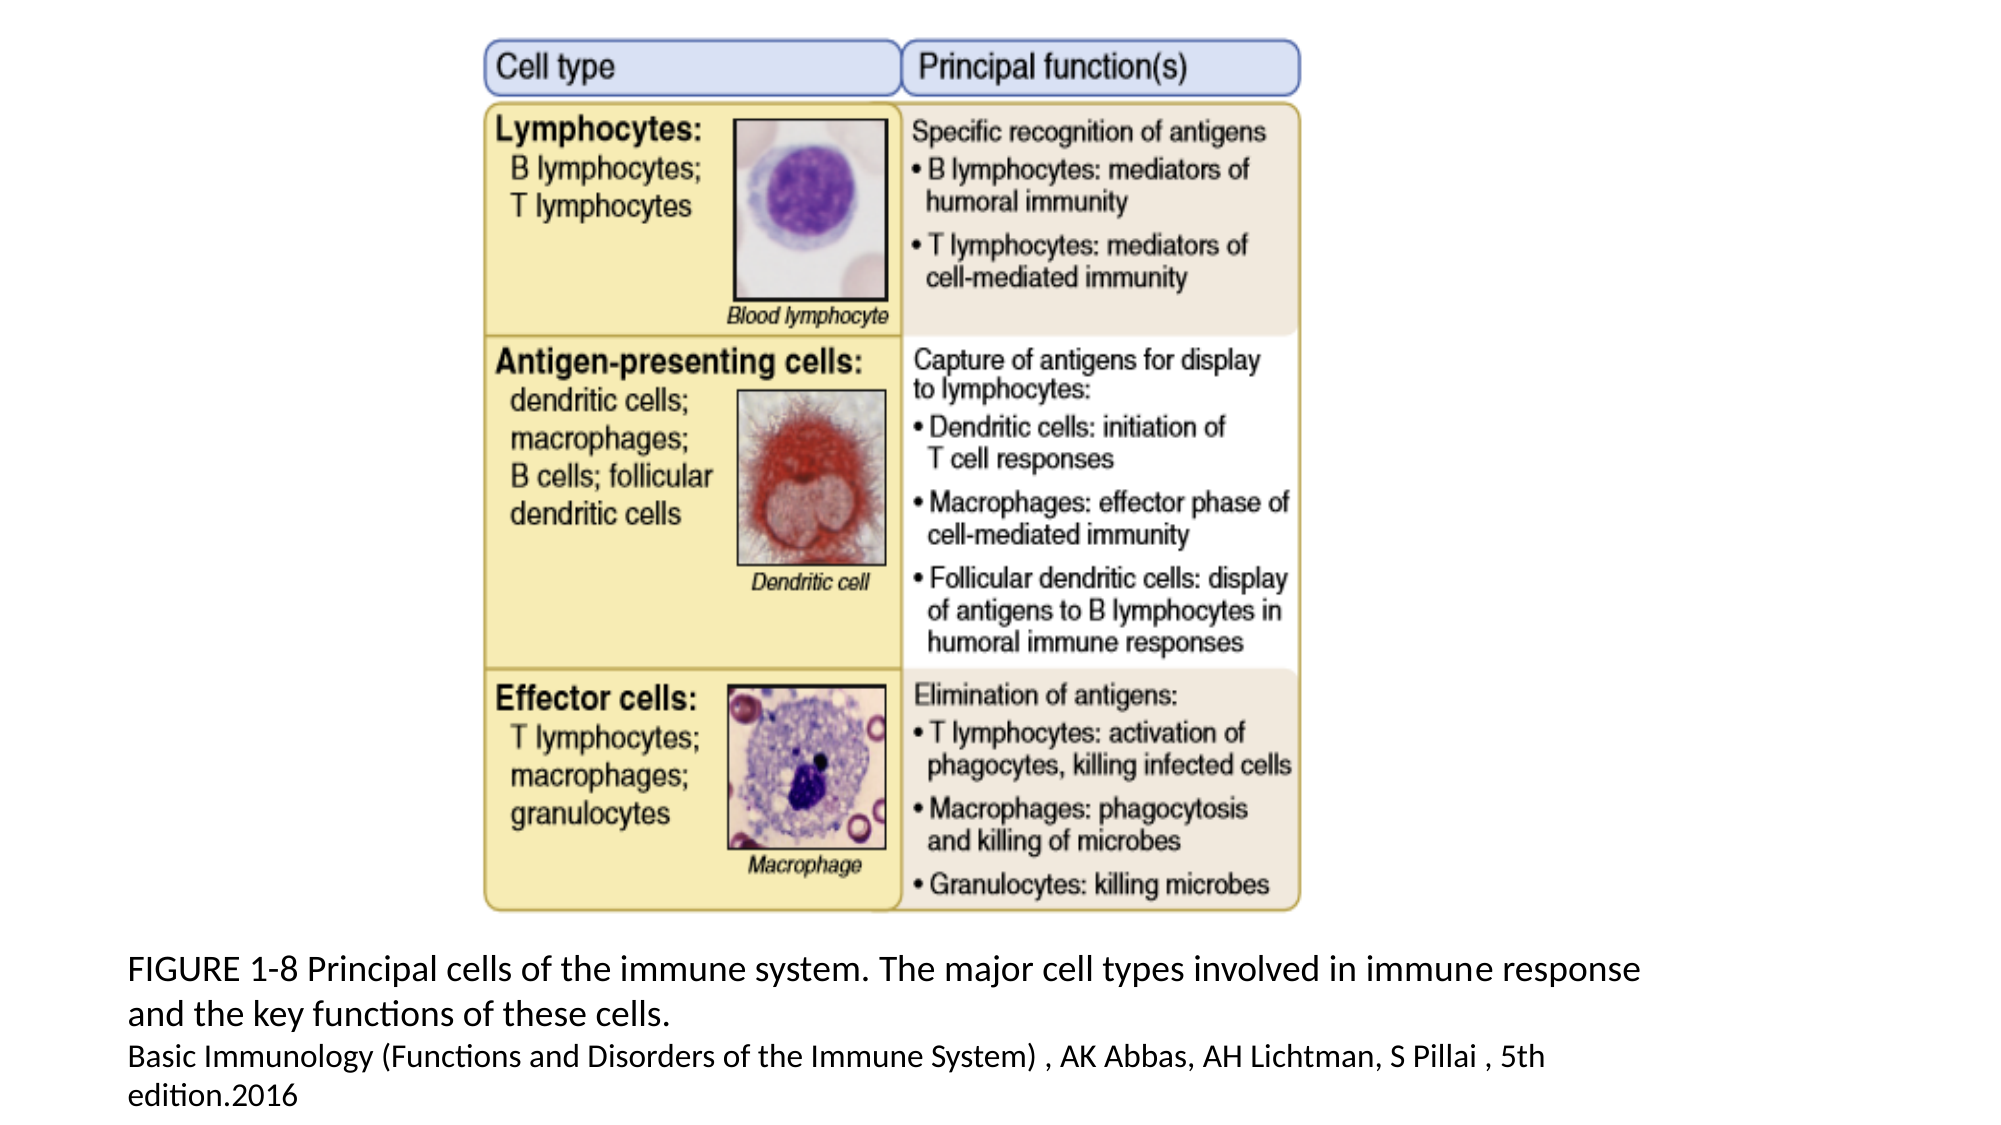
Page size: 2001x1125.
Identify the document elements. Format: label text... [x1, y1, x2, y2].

text_box FIGURE 1-8 Principal cells of the immune system. The major cell types involved in immune response and the key functions of these cells. Basic Immunology (Functions and Disorders of the Immune System) , AK Abbas, AH Lichtman, S Pillai , 5th edition.2016 [112, 926, 1699, 1125]
picture [430, 0, 1392, 928]
